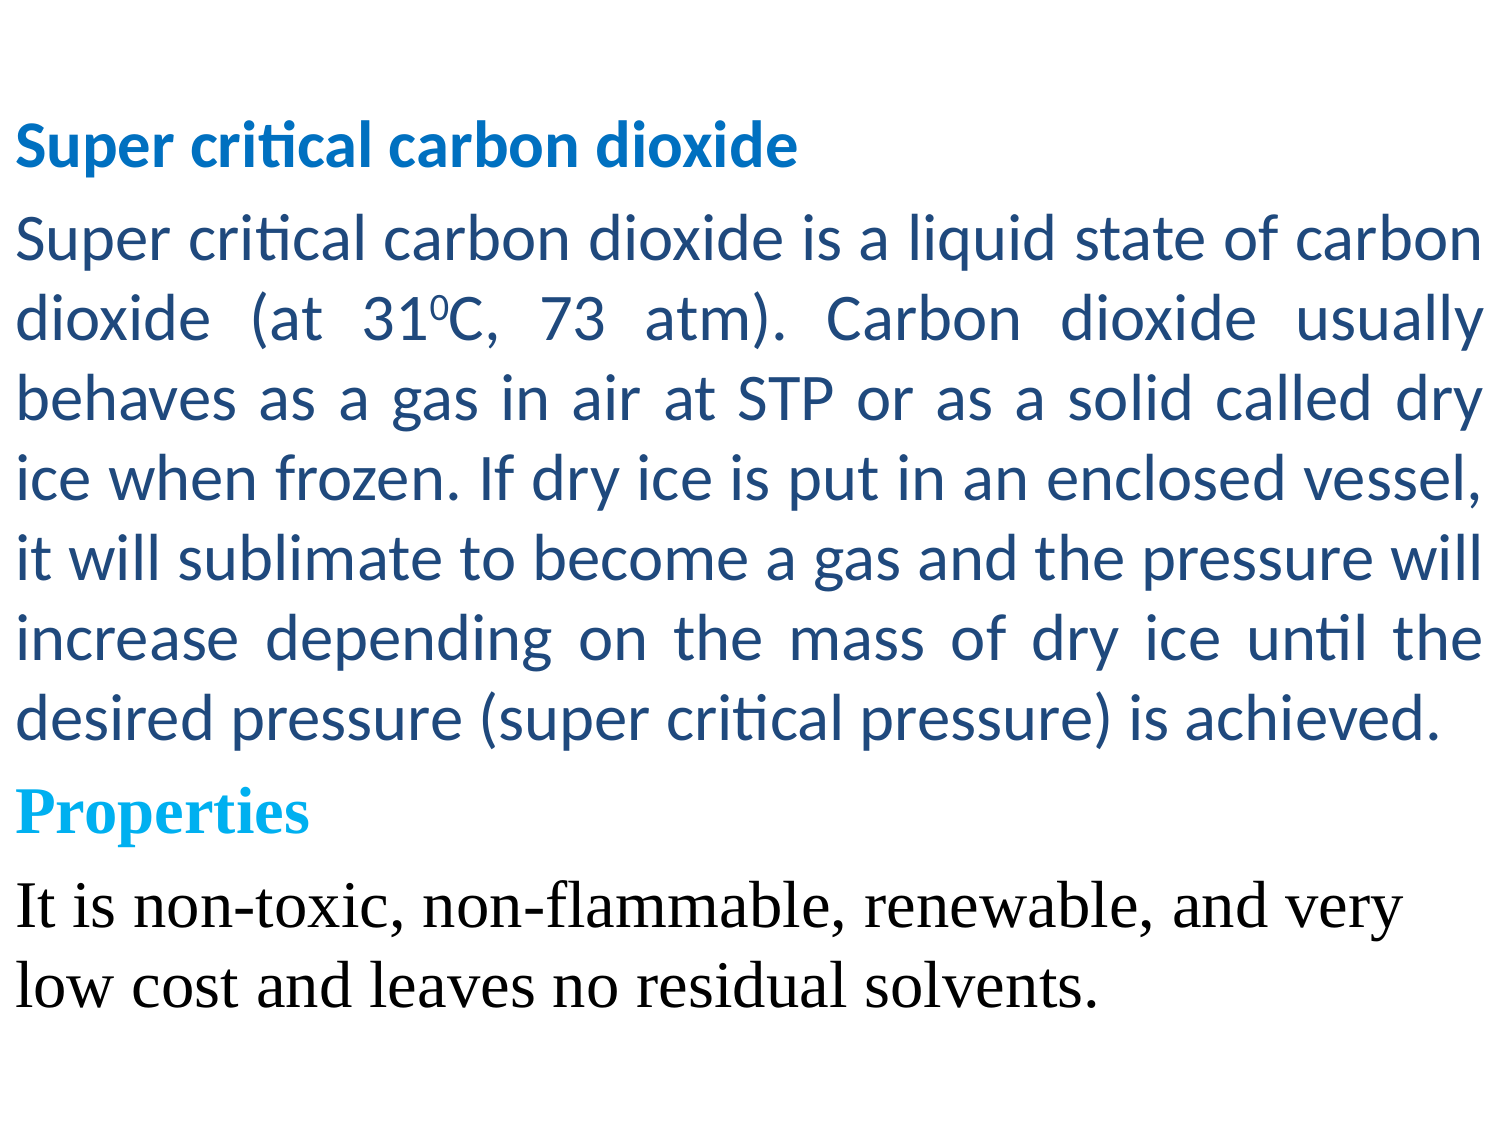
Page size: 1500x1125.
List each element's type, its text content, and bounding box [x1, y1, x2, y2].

list Super critical carbon dioxide Super critical carbon dioxide is a liquid state of carbon dioxide (at 310C, 73 atm). Carbon dioxide usually behaves as a gas in air at STP or as a solid called dry ice when frozen. If dry ice is put in an enclosed vessel, it will sublimate to become a gas and the pressure will increase depending on the mass of dry ice until the desired pressure (super critical pressure) is achieved. Properties It is non-toxic, non-flammable, renewable, and very low cost and leaves no residual solvents. [0, 0, 1500, 1125]
